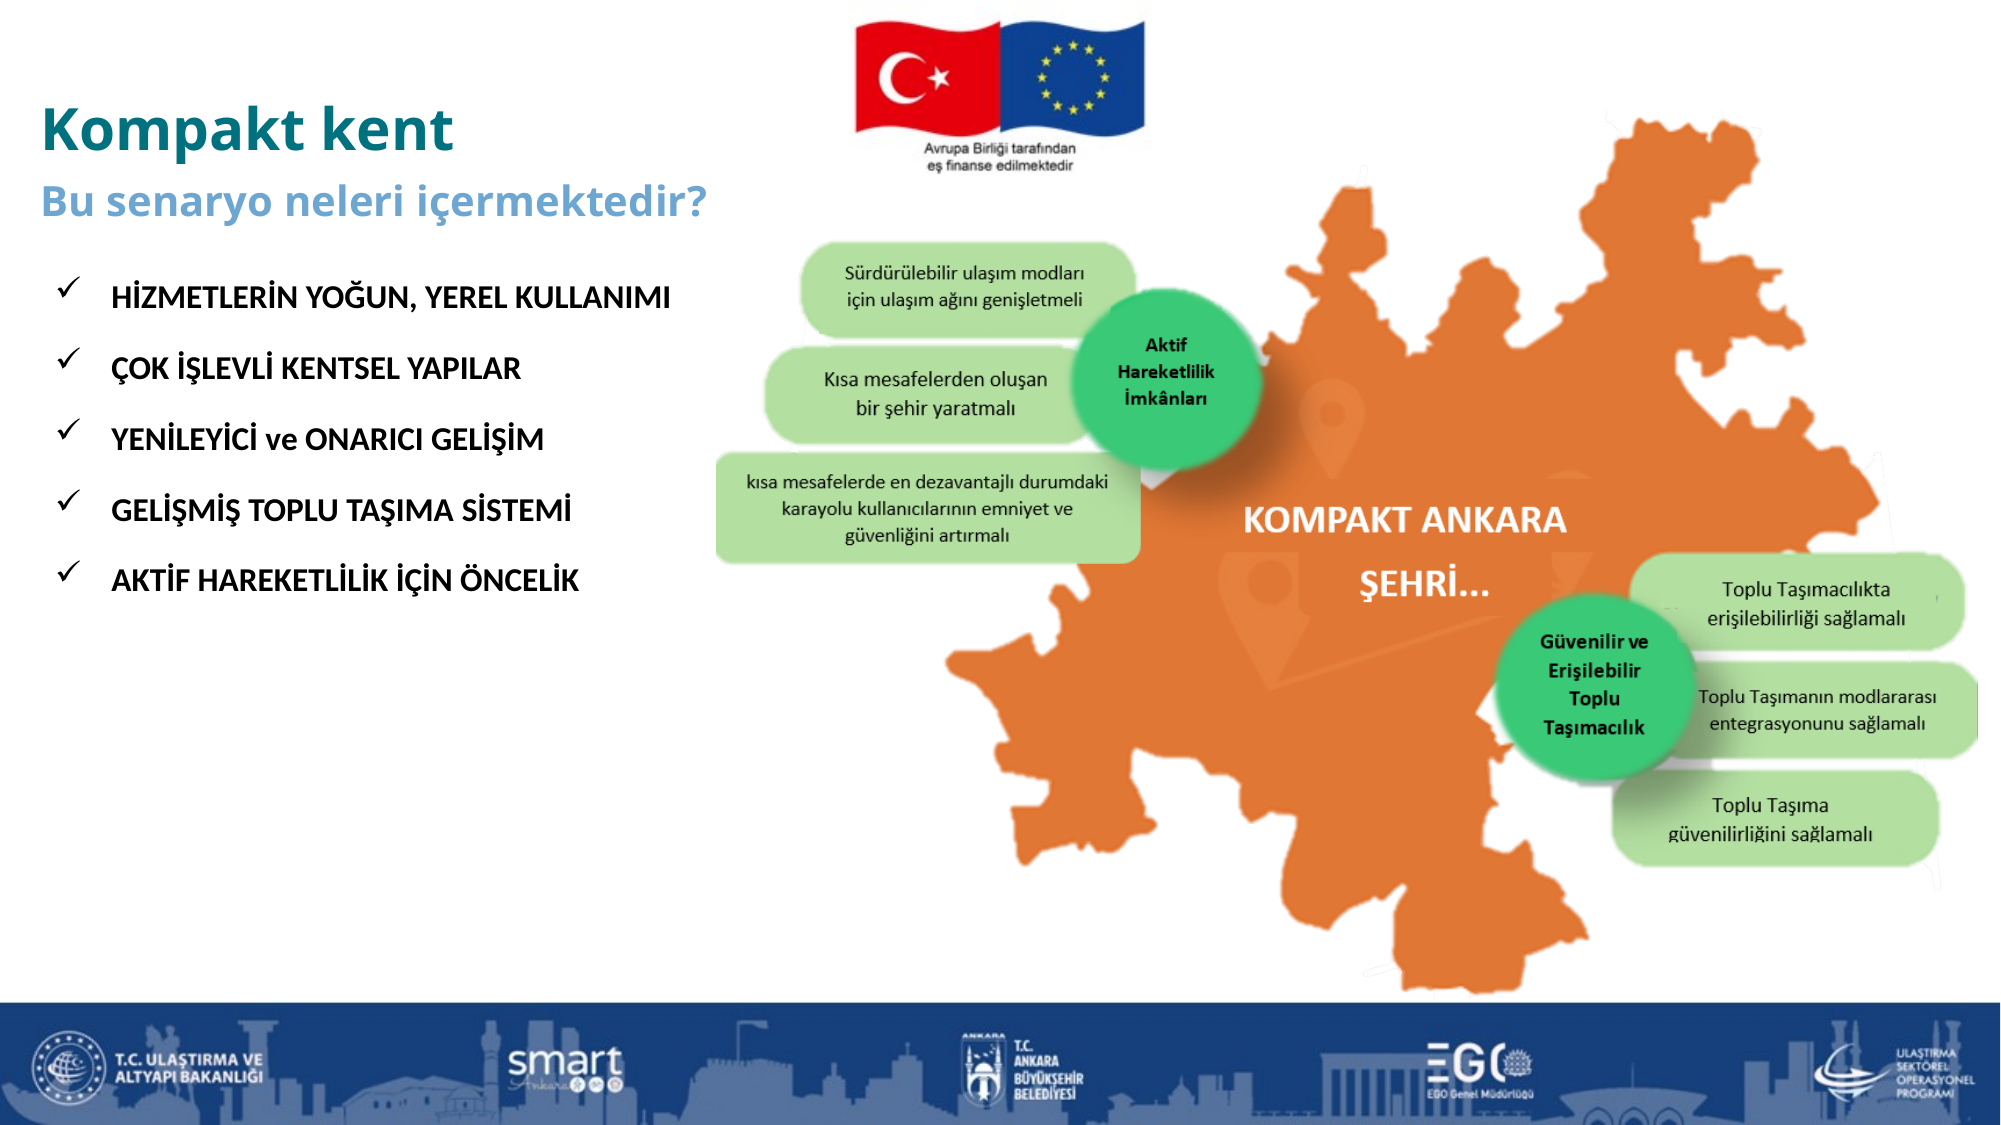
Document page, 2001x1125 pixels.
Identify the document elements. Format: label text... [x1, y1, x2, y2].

text_box HİZMETLERİN YOĞUN, YEREL KULLANIMI ÇOK İŞLEVLİ KENTSEL YAPILAR YENİLEYİCİ ve ONARICI GELİŞİM GELİŞMİŞ TOPLU TAŞIMA SİSTEMİ AKTİF HAREKETLİLİK İÇİN ÖNCELİK [40, 261, 696, 606]
text_box Kompakt kent Bu senaryo neleri içermektedir? [40, 91, 1450, 219]
picture [0, 0, 2001, 1125]
